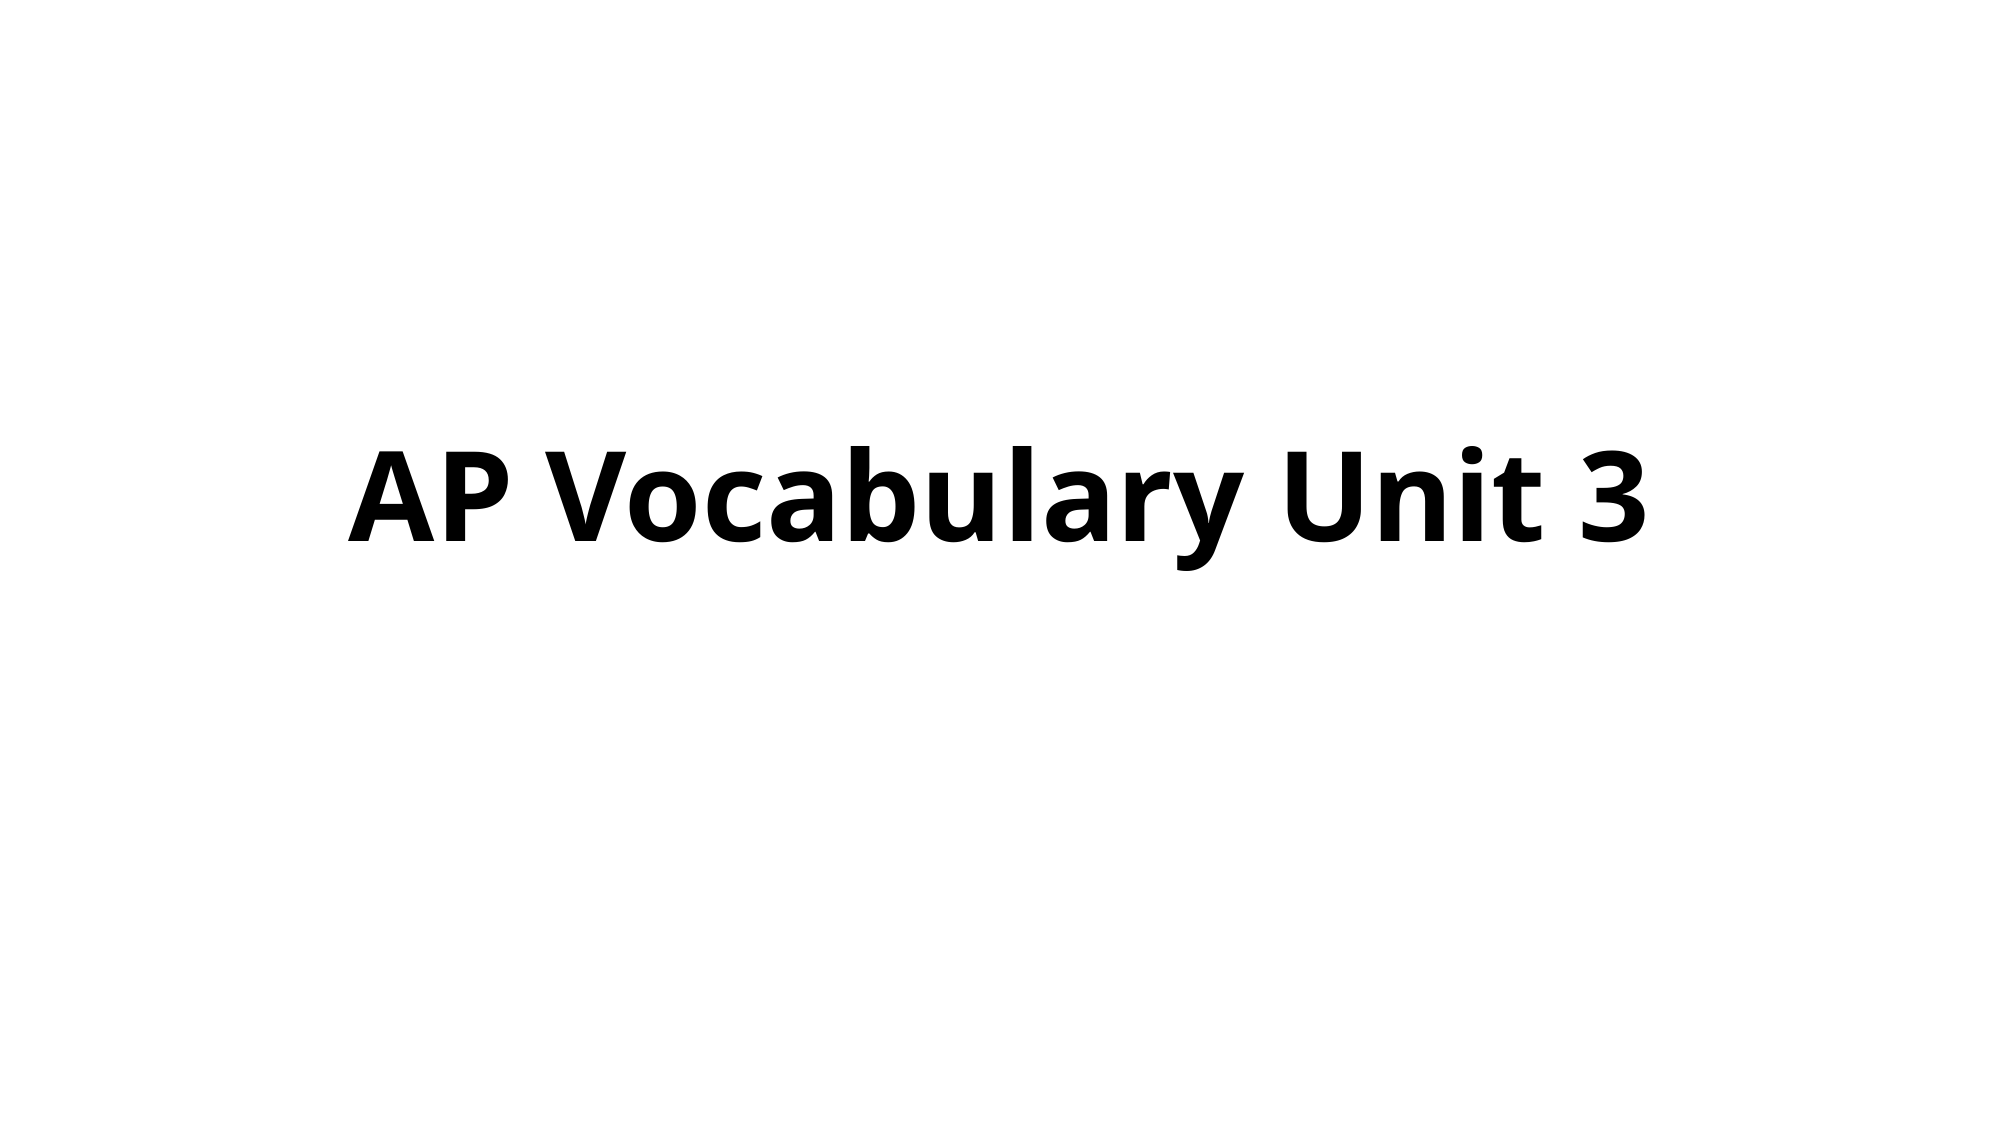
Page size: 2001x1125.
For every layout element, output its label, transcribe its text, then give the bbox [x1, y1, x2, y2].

title AP Vocabulary Unit 3 [249, 184, 1750, 576]
